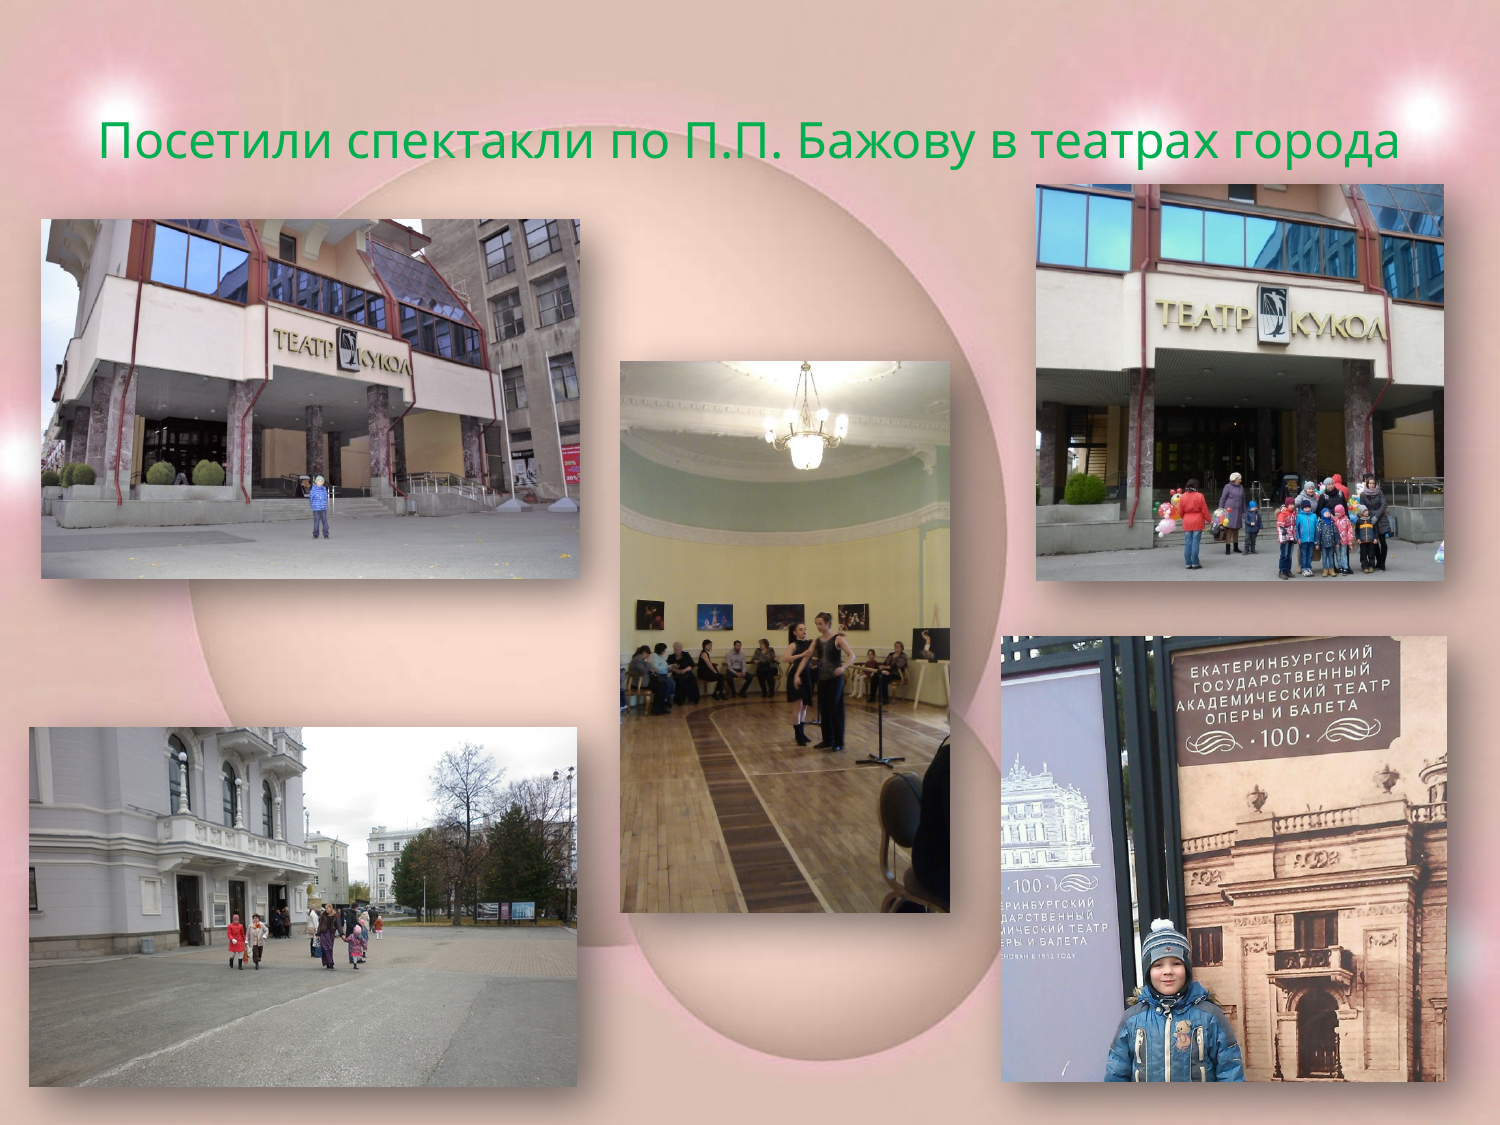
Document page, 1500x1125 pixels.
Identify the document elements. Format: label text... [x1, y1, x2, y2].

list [1036, 184, 1444, 582]
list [29, 727, 577, 1087]
picture [0, 0, 1500, 1125]
title Посетили спектакли по П.П. Бажову в театрах города [74, 44, 1426, 233]
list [41, 219, 580, 579]
